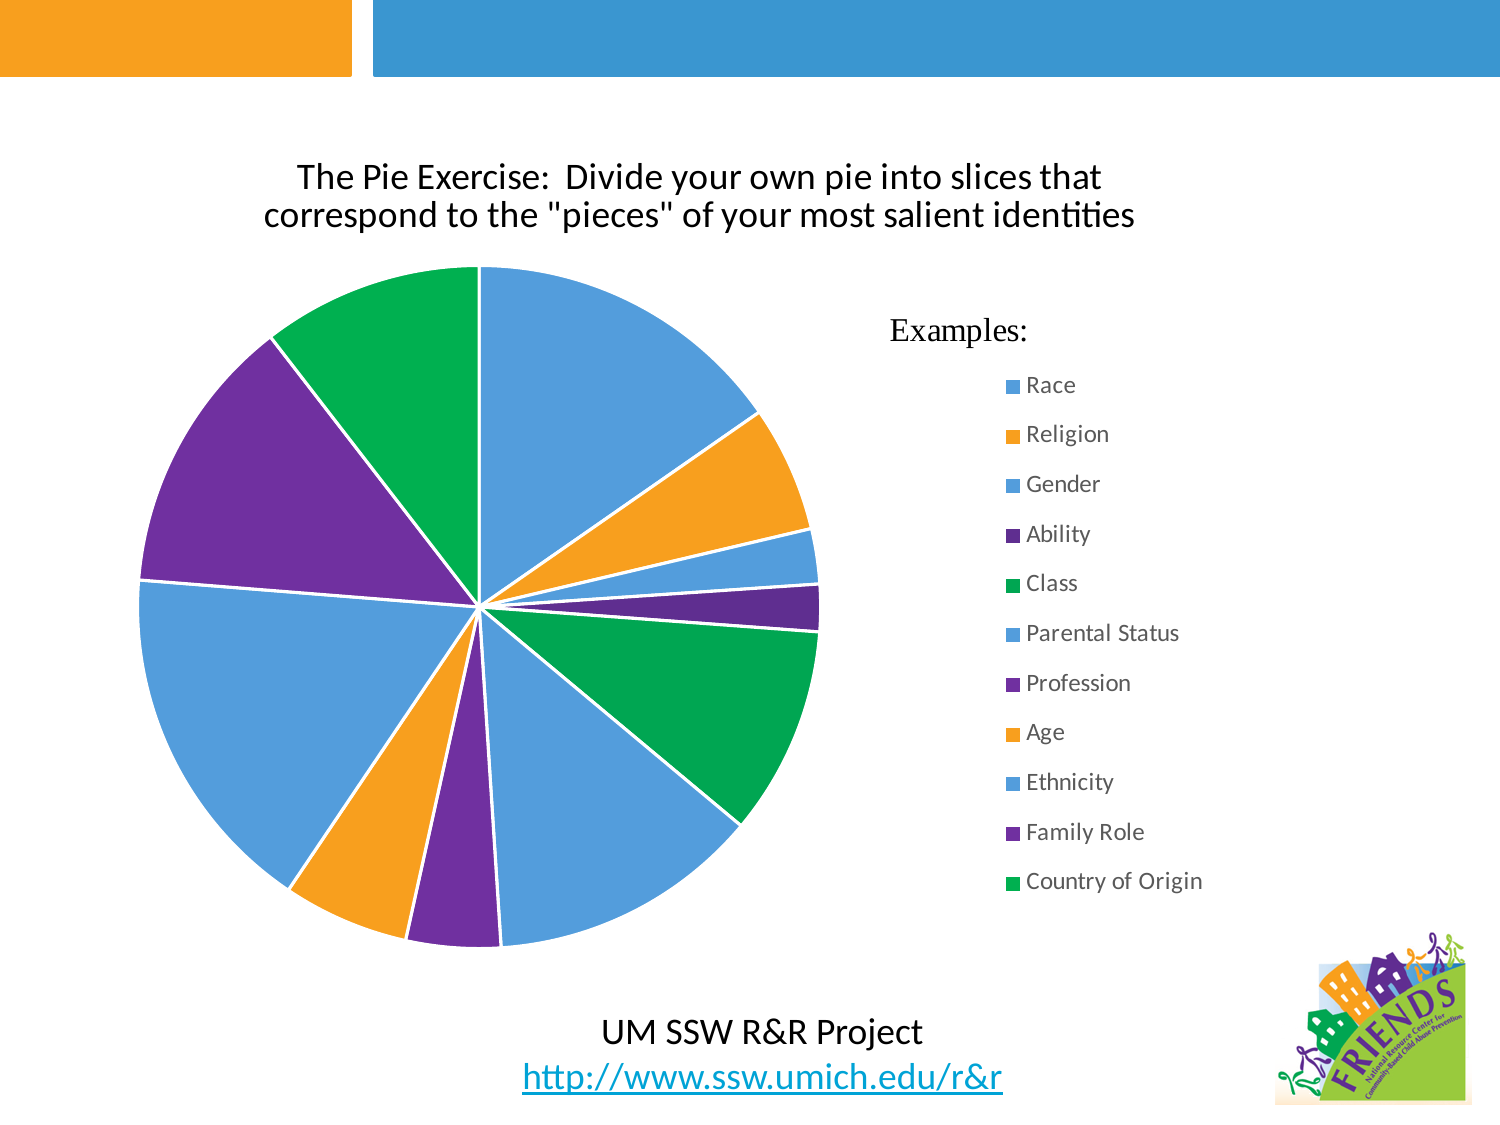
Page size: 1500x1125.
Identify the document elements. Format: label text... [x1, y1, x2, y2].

text_box UM SSW R&R Project http://www.ssw.umich.edu/r&r [375, 999, 1150, 1105]
chart [112, 124, 1288, 988]
picture [1275, 929, 1472, 1105]
